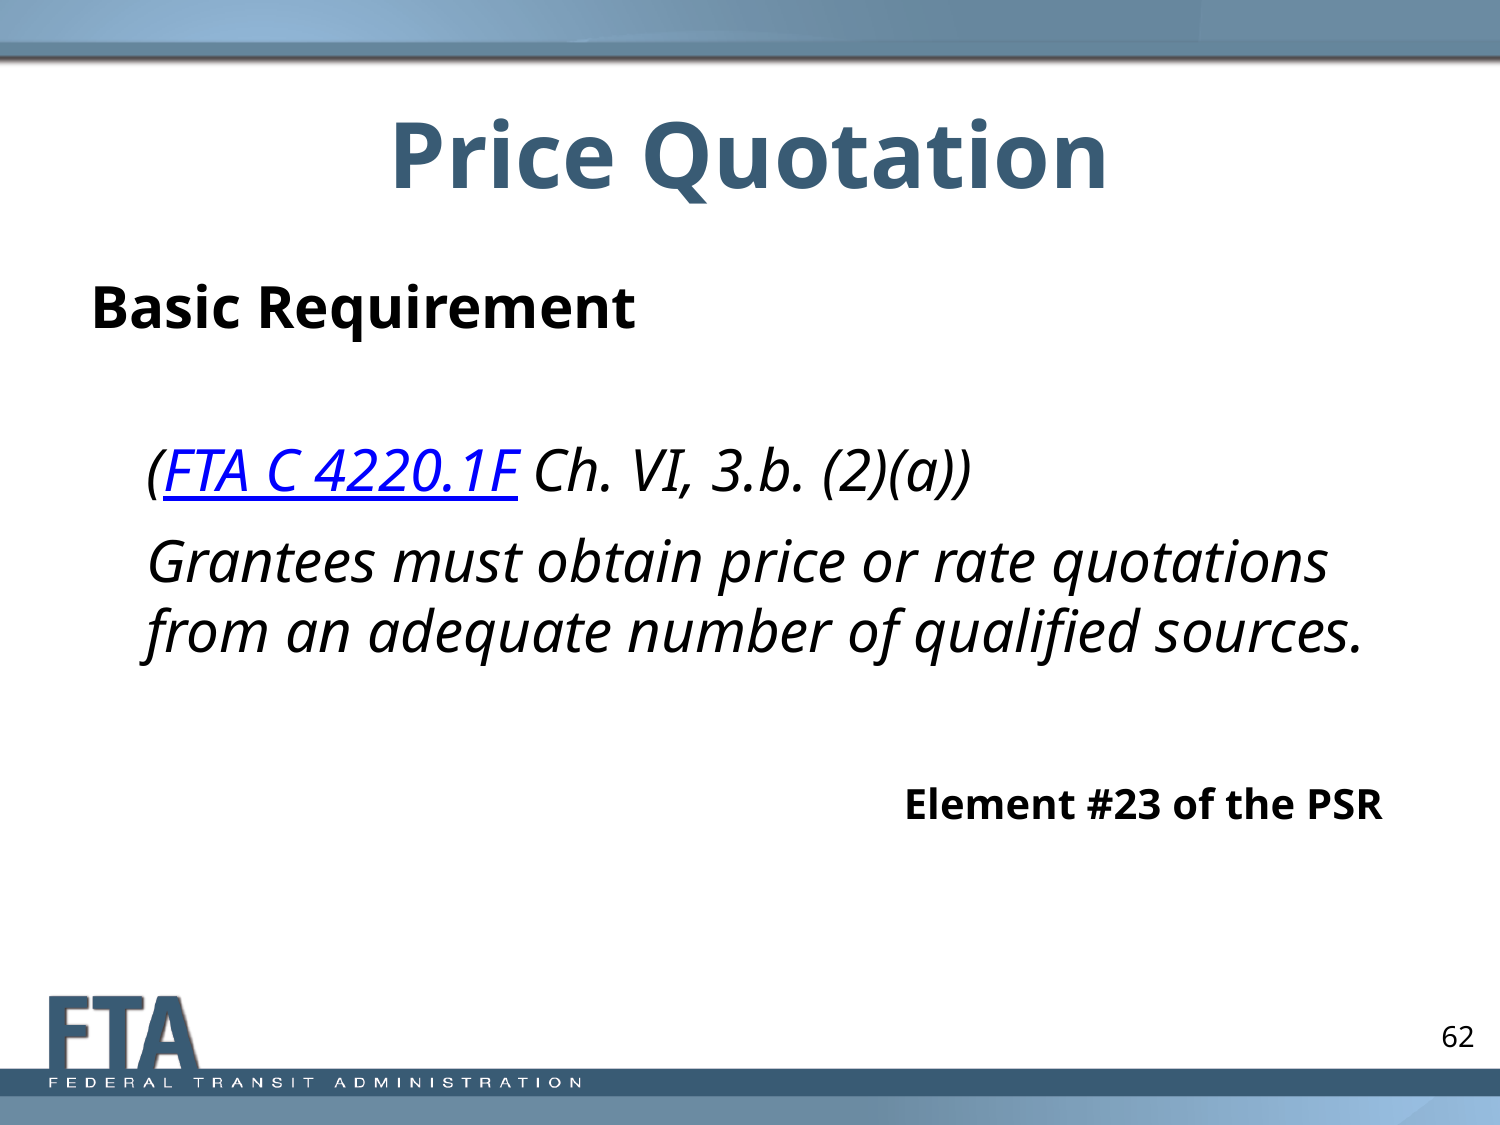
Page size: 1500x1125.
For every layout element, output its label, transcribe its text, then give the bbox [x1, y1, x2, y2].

picture [0, 992, 1500, 1125]
list Basic Requirement (FTA C 4220.1F Ch. VI, 3.b. (2)(a)) Grantees must obtain price or rate quotations from an adequate number of qualified sources. Element #23 of the PSR [74, 262, 1426, 1006]
title Price Quotation [74, 71, 1426, 233]
picture [0, 0, 1500, 75]
